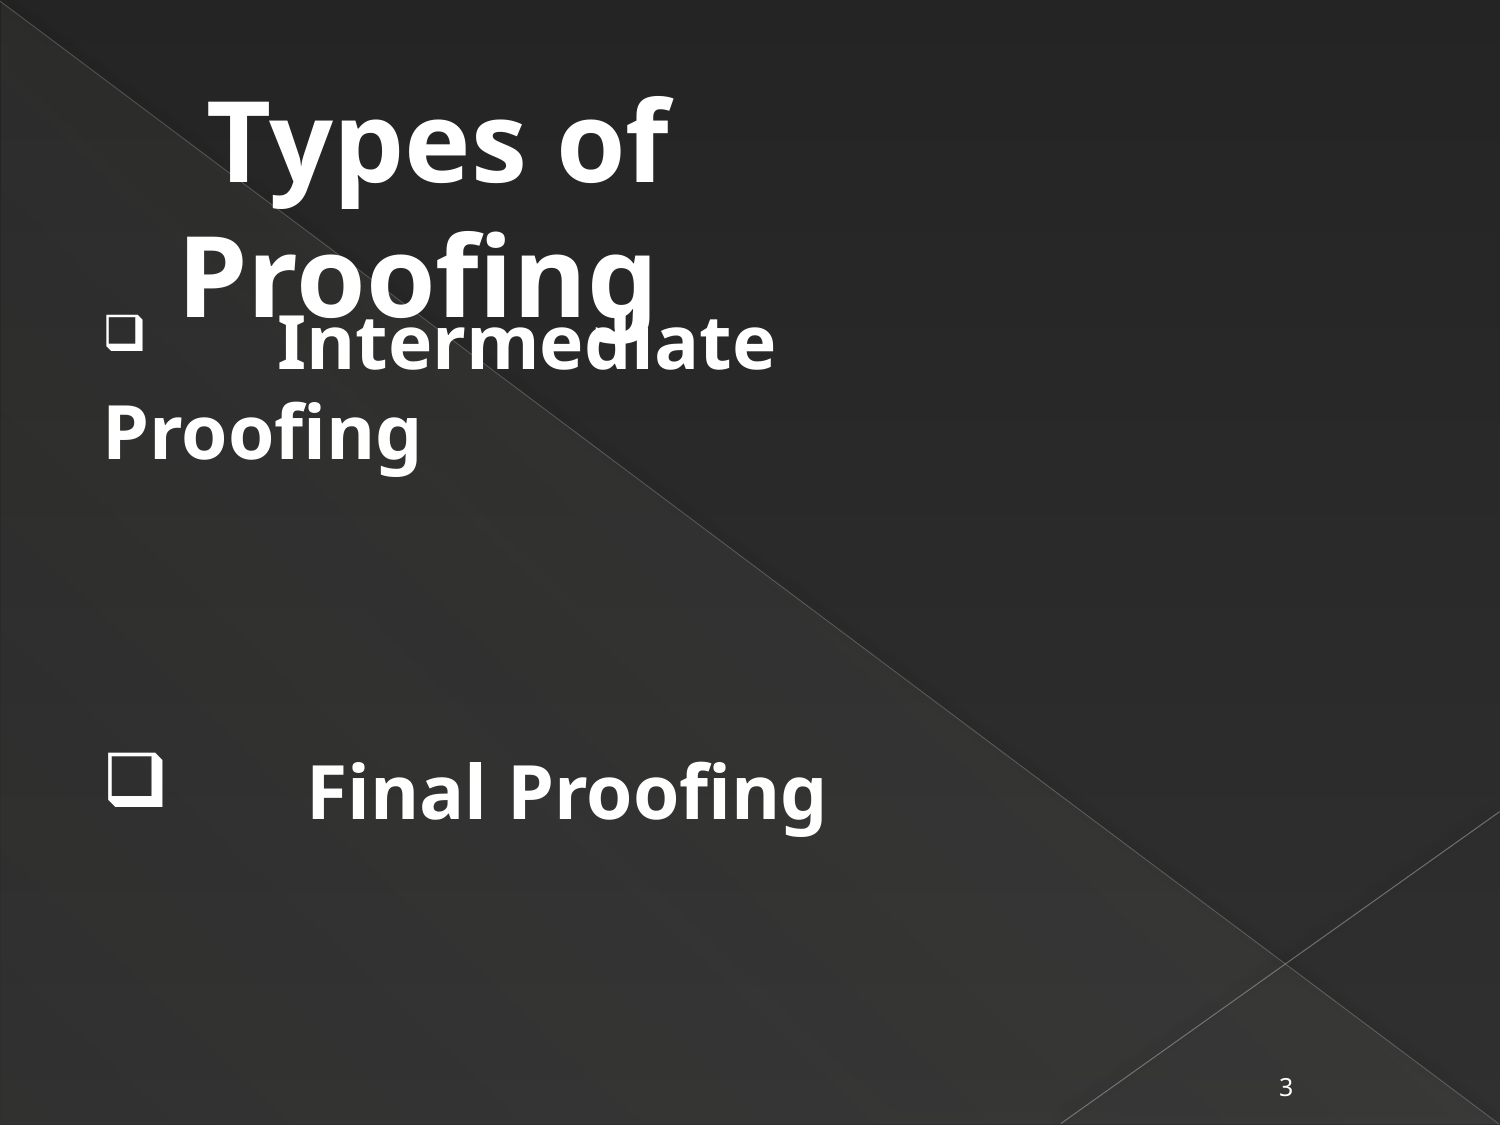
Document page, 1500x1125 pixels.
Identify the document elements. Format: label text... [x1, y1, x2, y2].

slide_number 3 [1245, 1063, 1328, 1113]
text_box Types of Proofing [162, 62, 1163, 348]
text_box Intermediate Proofing Final Proofing [87, 287, 1088, 843]
